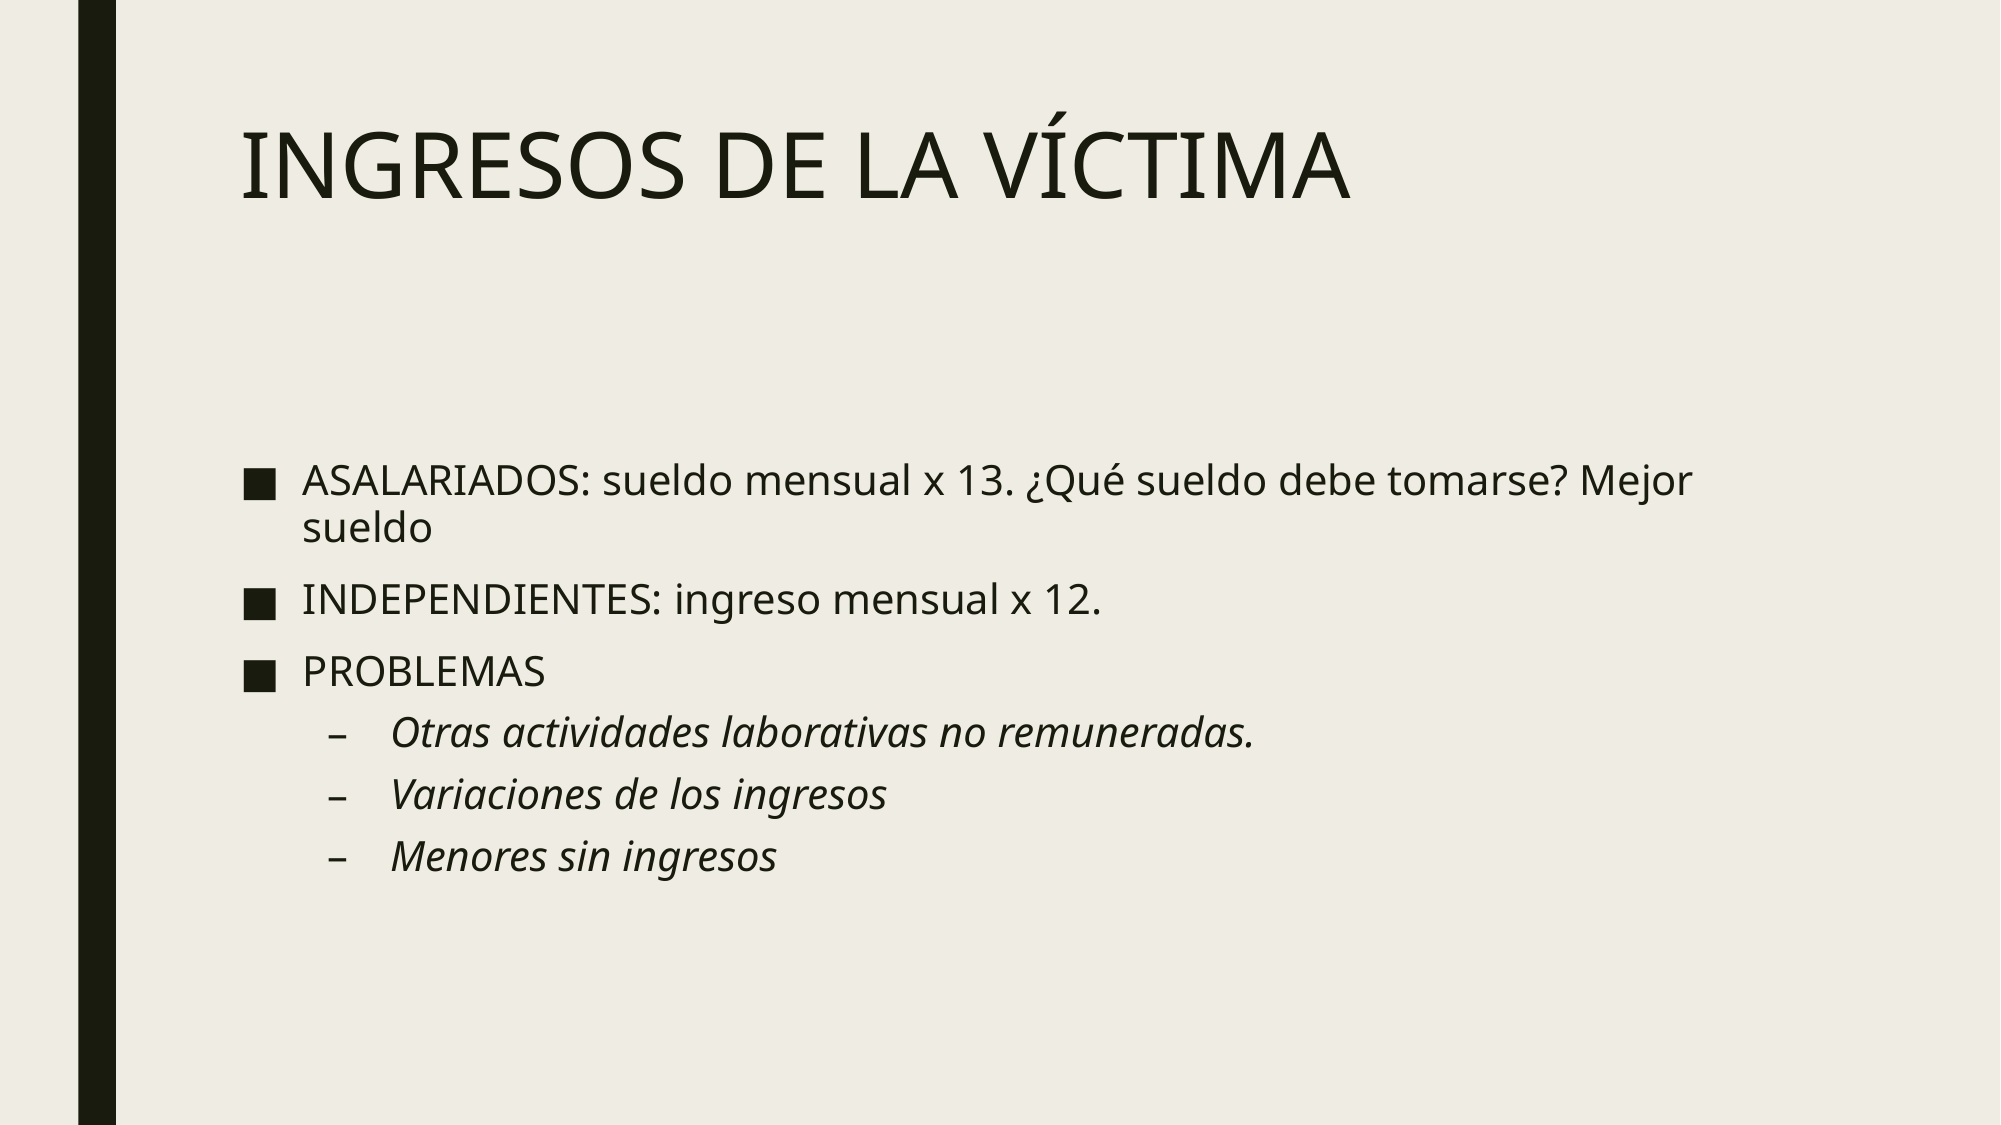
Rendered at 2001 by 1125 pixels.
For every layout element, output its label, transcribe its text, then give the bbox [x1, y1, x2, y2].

title INGRESOS DE LA VÍCTIMA [225, 112, 1800, 357]
list ASALARIADOS: sueldo mensual x 13. ¿Qué sueldo debe tomarse? Mejor sueldo INDEPENDIENTES: ingreso mensual x 12. PROBLEMAS Otras actividades laborativas no remuneradas. Variaciones de los ingresos Menores sin ingresos [225, 375, 1800, 963]
